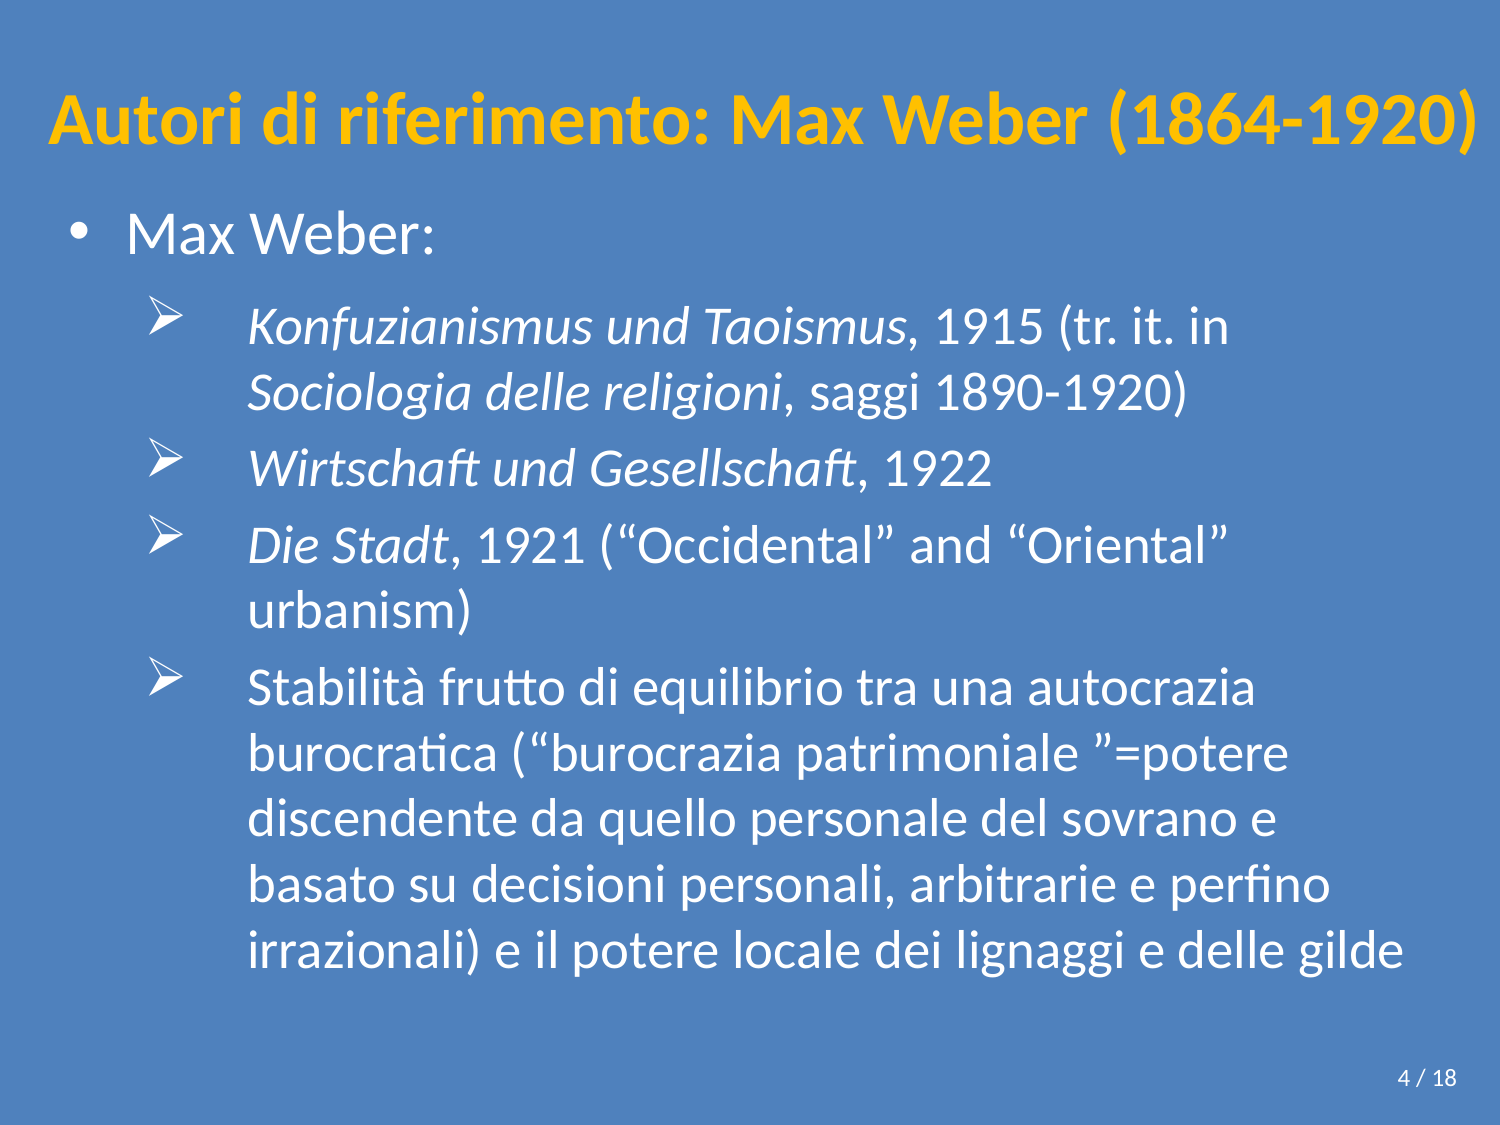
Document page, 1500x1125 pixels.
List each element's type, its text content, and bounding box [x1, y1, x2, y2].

slide_number 4 / 18 [1352, 1046, 1473, 1107]
list Max Weber: Konfuzianismus und Taoismus, 1915 (tr. it. in Sociologia delle religioni, saggi 1890-1920) Wirtschaft und Gesellschaft, 1922 Die Stadt, 1921 (“Occidental” and “Oriental” urbanism) Stabilità frutto di equilibrio tra una autocrazia burocratica (“burocrazia patrimoniale ”=potere discendente da quello personale del sovrano e basato su decisioni personali, arbitrarie e perfino irrazionali) e il potere locale dei lignaggi e delle gilde [53, 184, 1436, 1012]
title Autori di riferimento: Max Weber (1864-1920) [29, 45, 1500, 185]
